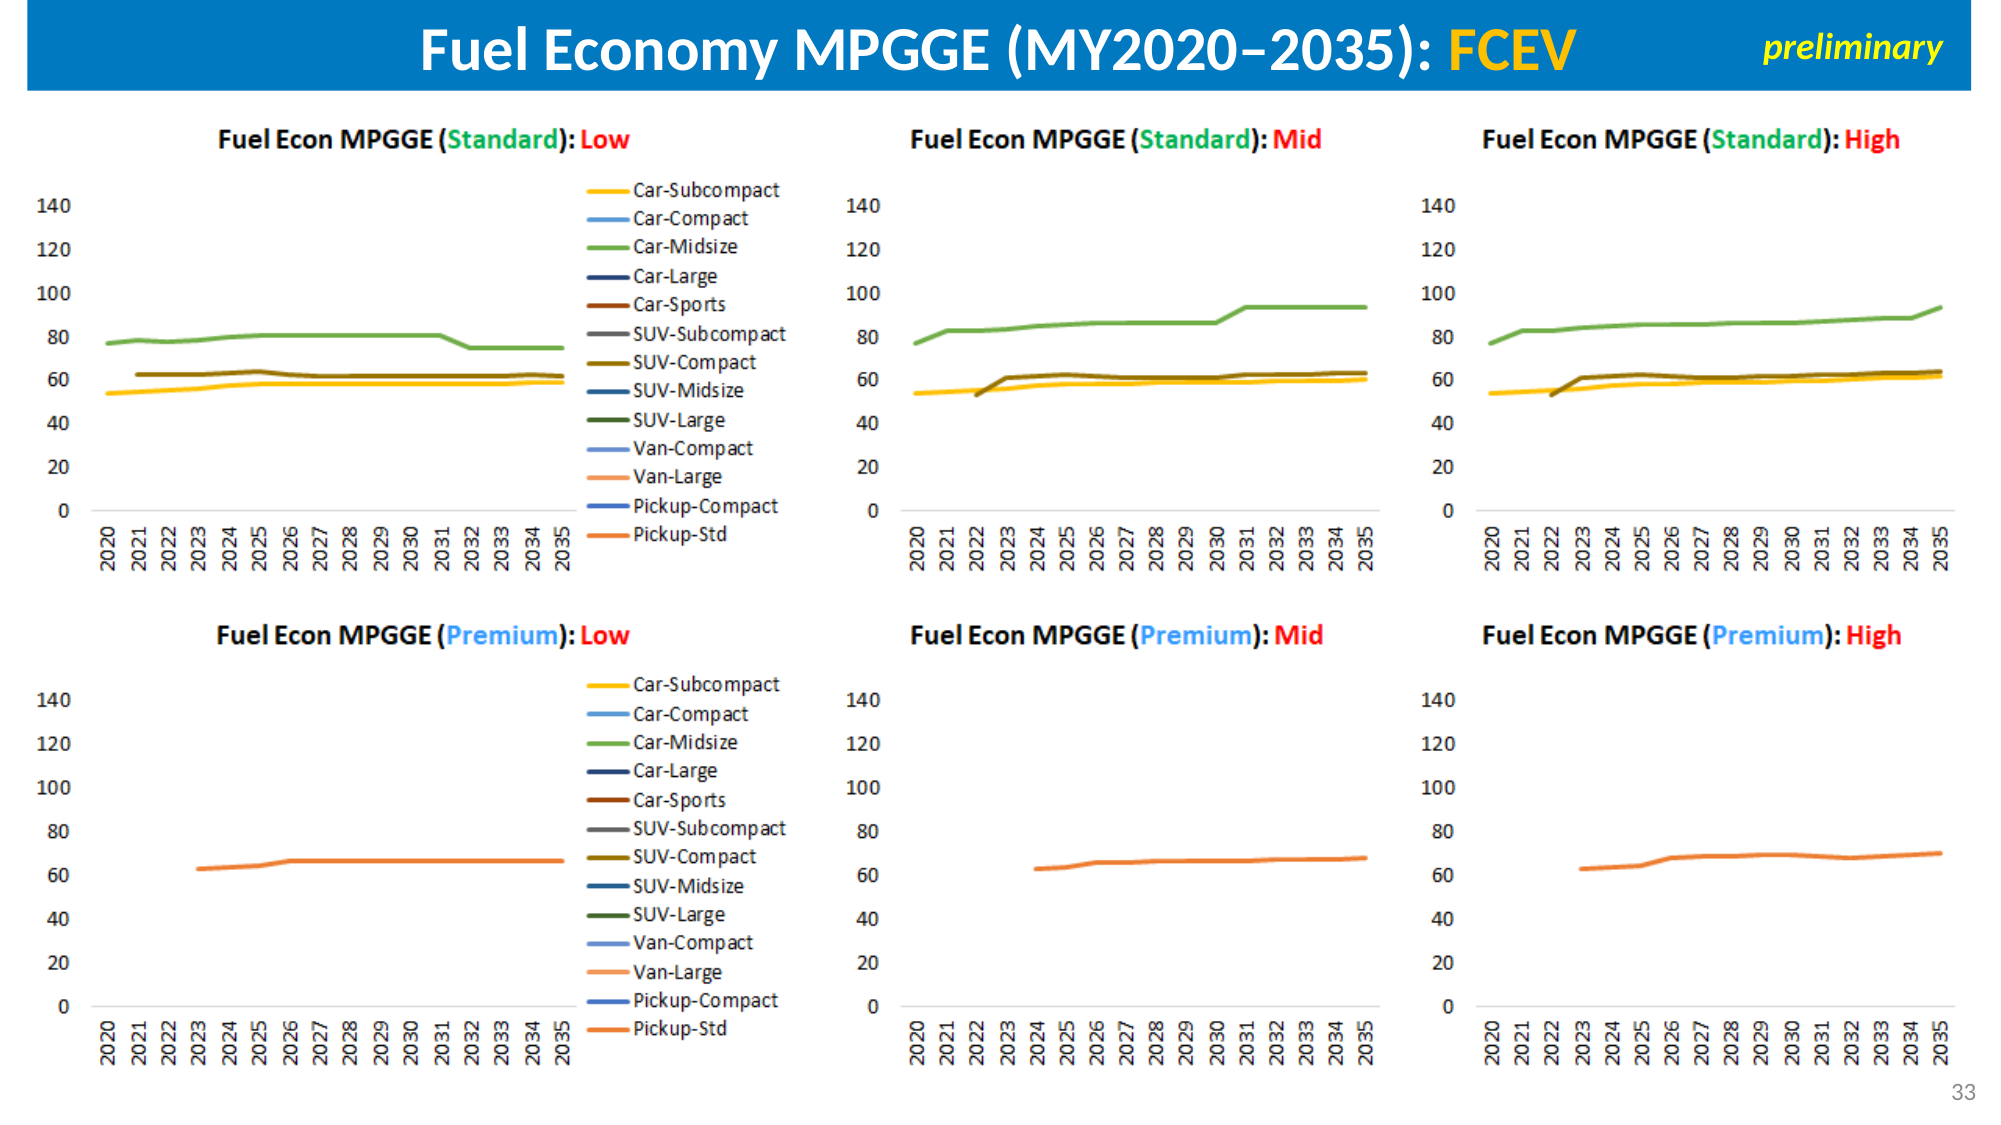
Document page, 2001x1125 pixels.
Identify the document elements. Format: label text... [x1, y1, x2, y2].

text_box preliminary [1748, 14, 1959, 75]
title Fuel Economy MPGGE (MY2020–2035): FCEV [27, 0, 1972, 91]
slide_number 33 [1541, 1060, 1992, 1121]
picture [21, 105, 1979, 1081]
